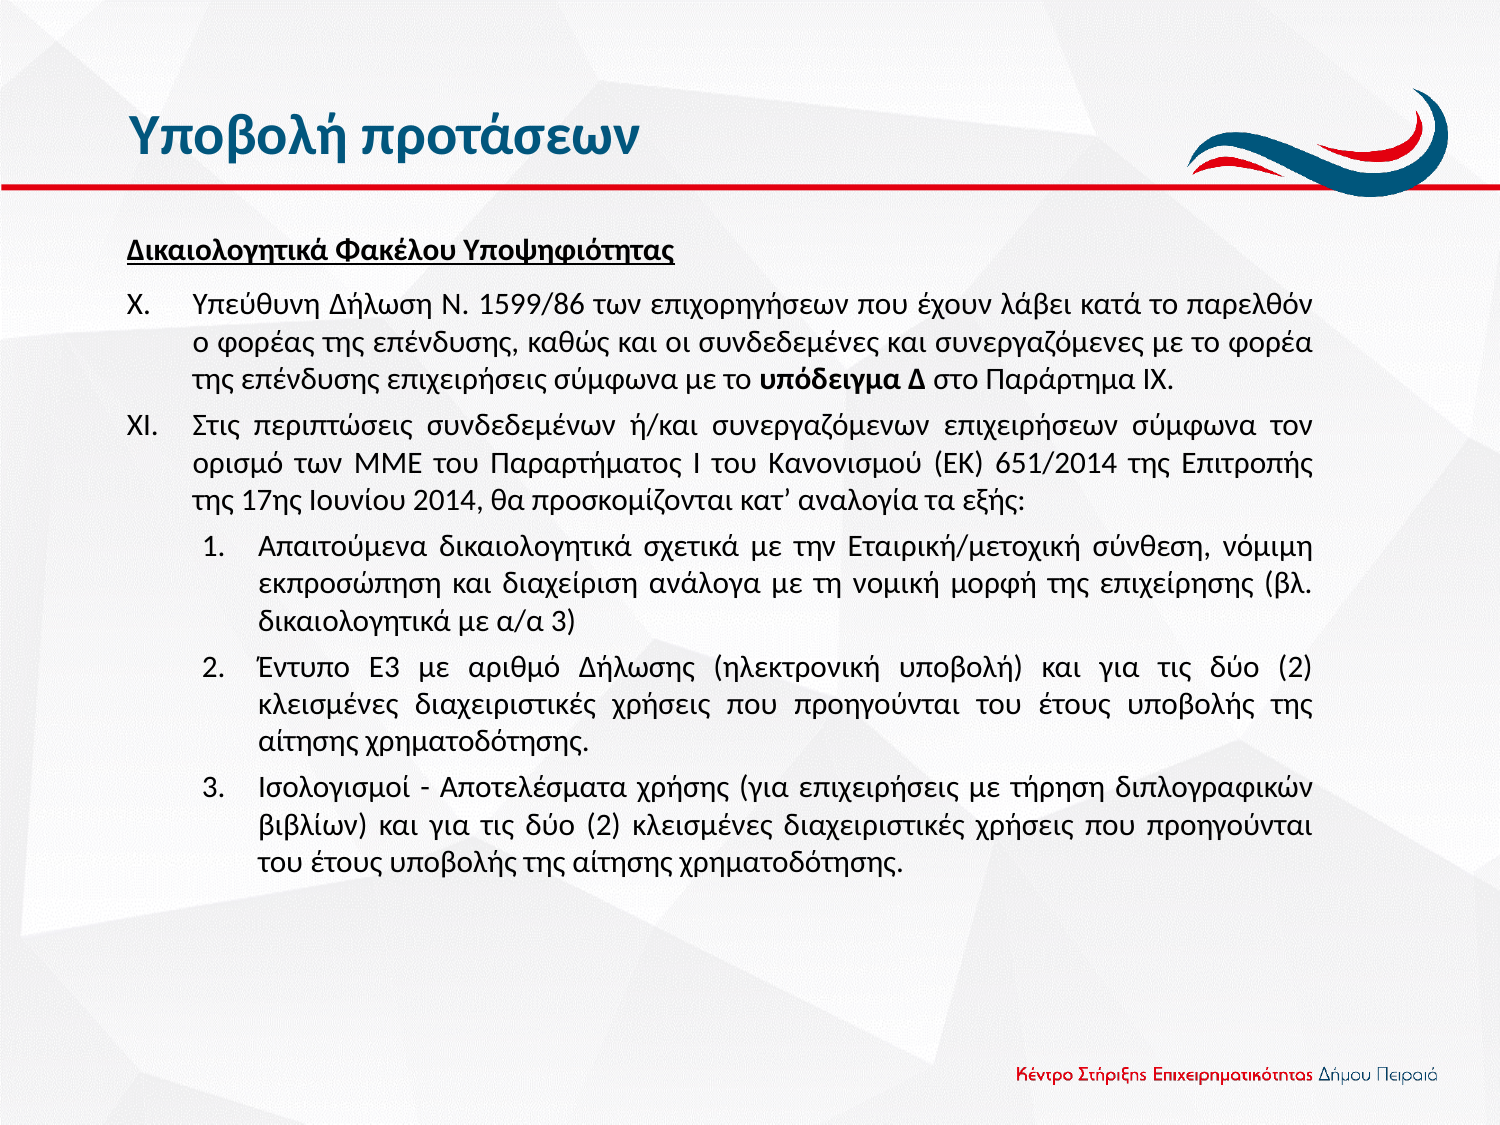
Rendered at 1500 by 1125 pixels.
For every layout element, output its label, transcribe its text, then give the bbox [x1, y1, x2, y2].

text_box Δικαιολογητικά Φακέλου Υποψηφιότητας Υπεύθυνη Δήλωση Ν. 1599/86 των επιχορηγήσεων που έχουν λάβει κατά το παρελθόν ο φορέας της επένδυσης, καθώς και οι συνδεδεμένες και συνεργαζόμενες με το φορέα της επένδυσης επιχειρήσεις σύμφωνα με το υπόδειγμα Δ στο Παράρτημα ΙΧ. Στις περιπτώσεις συνδεδεμένων ή/και συνεργαζόμενων επιχειρήσεων σύμφωνα τον ορισμό των ΜΜΕ του Παραρτήματος Ι του Κανονισμού (ΕΚ) 651/2014 της Επιτροπής της 17ης Ιουνίου 2014, θα προσκομίζονται κατ’ αναλογία τα εξής: Απαιτούμενα δικαιολογητικά σχετικά με την Εταιρική/μετοχική σύνθεση, νόμιμη εκπροσώπηση και διαχείριση ανάλογα με τη νομική μορφή της επιχείρησης (βλ. δικαιολογητικά με α/α 3) Έντυπο Ε3 με αριθμό Δήλωσης (ηλεκτρονική υποβολή) και για τις δύο (2) κλεισμένες διαχειριστικές χρήσεις που προηγούνται του έτους υποβολής της αίτησης χρηματοδότησης. Ισολογισμοί - Αποτελέσματα χρήσης (για επιχειρήσεις με τήρηση διπλογραφικών βιβλίων) και για τις δύο (2) κλεισμένες διαχειριστικές χρήσεις που προηγούνται του έτους υποβολής της αίτησης χρηματοδότησης. [112, 222, 1329, 900]
text_box [1454, 183, 1500, 192]
text_box Υποβολή προτάσεων [114, 88, 656, 174]
picture [0, 0, 1500, 1125]
text_box [0, 183, 1181, 192]
